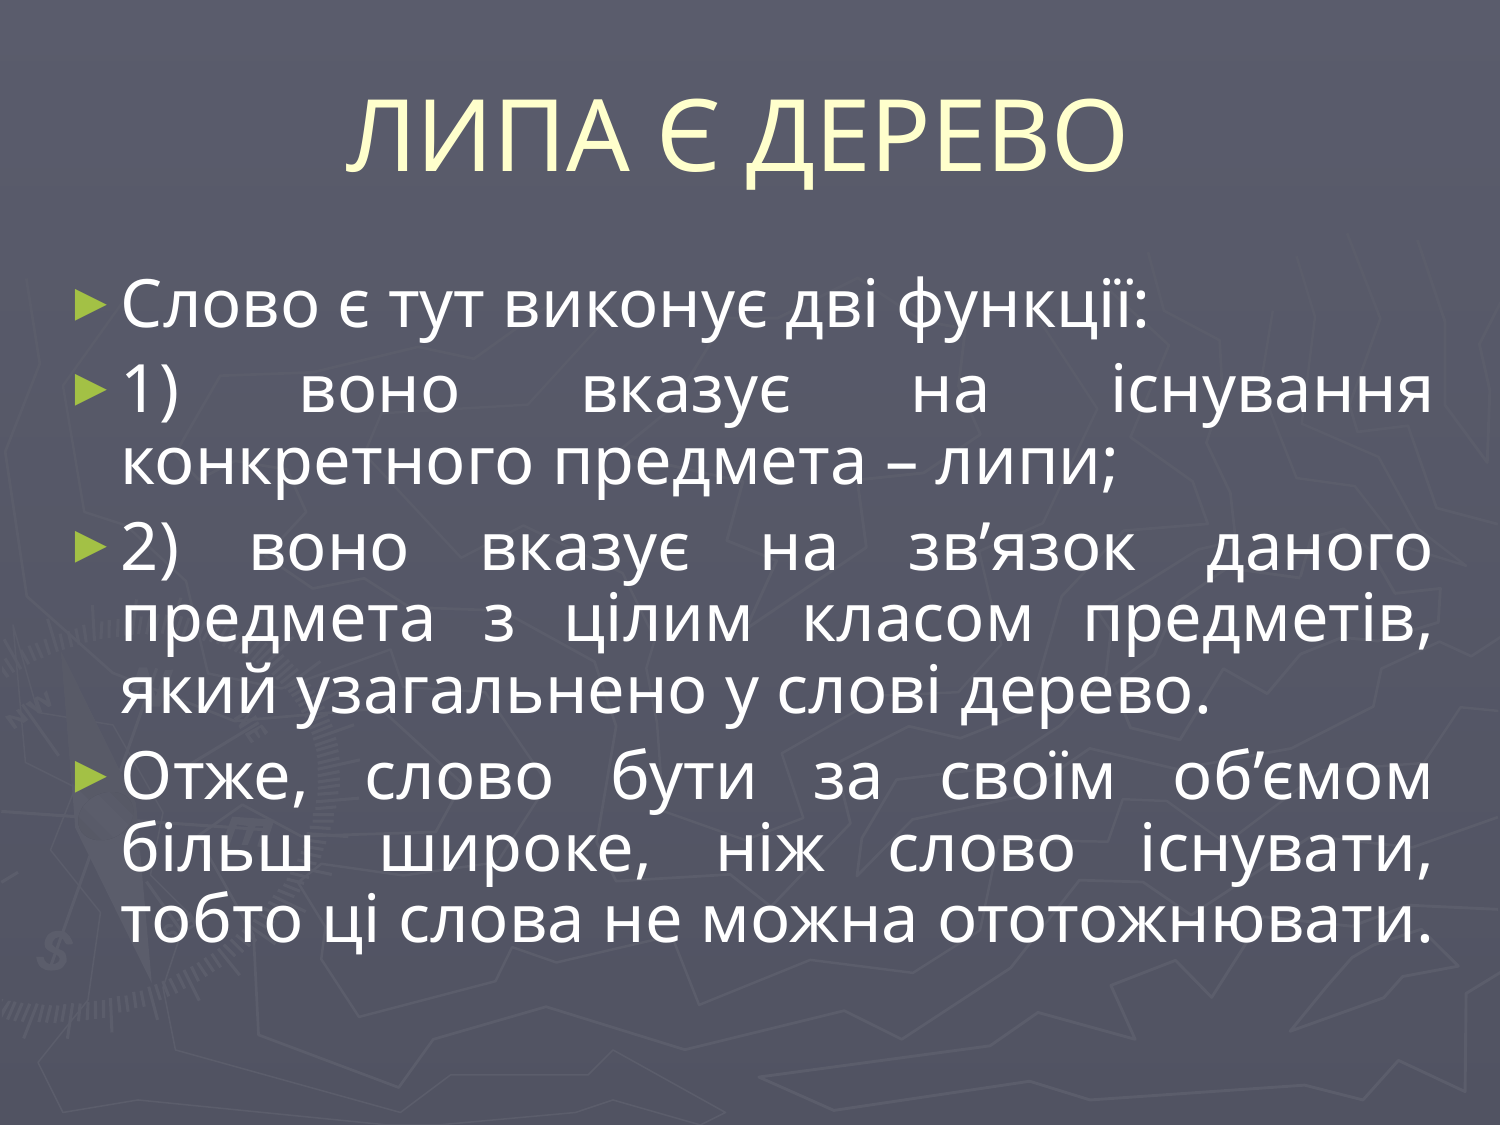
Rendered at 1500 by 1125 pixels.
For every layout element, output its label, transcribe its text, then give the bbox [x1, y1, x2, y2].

list Слово є тут виконує дві функції: 1) воно вказує на існування конкретного предмета – липи; 2) воно вказує на зв’язок даного предмета з цілим класом предметів, який узагальнено у слові дерево. Отже, слово бути за своїм об’ємом більш широке, ніж слово існувати, тобто ці слова не можна ототожнювати. [49, 262, 1451, 1001]
title ЛИПА Є ДЕРЕВО [49, 37, 1451, 226]
